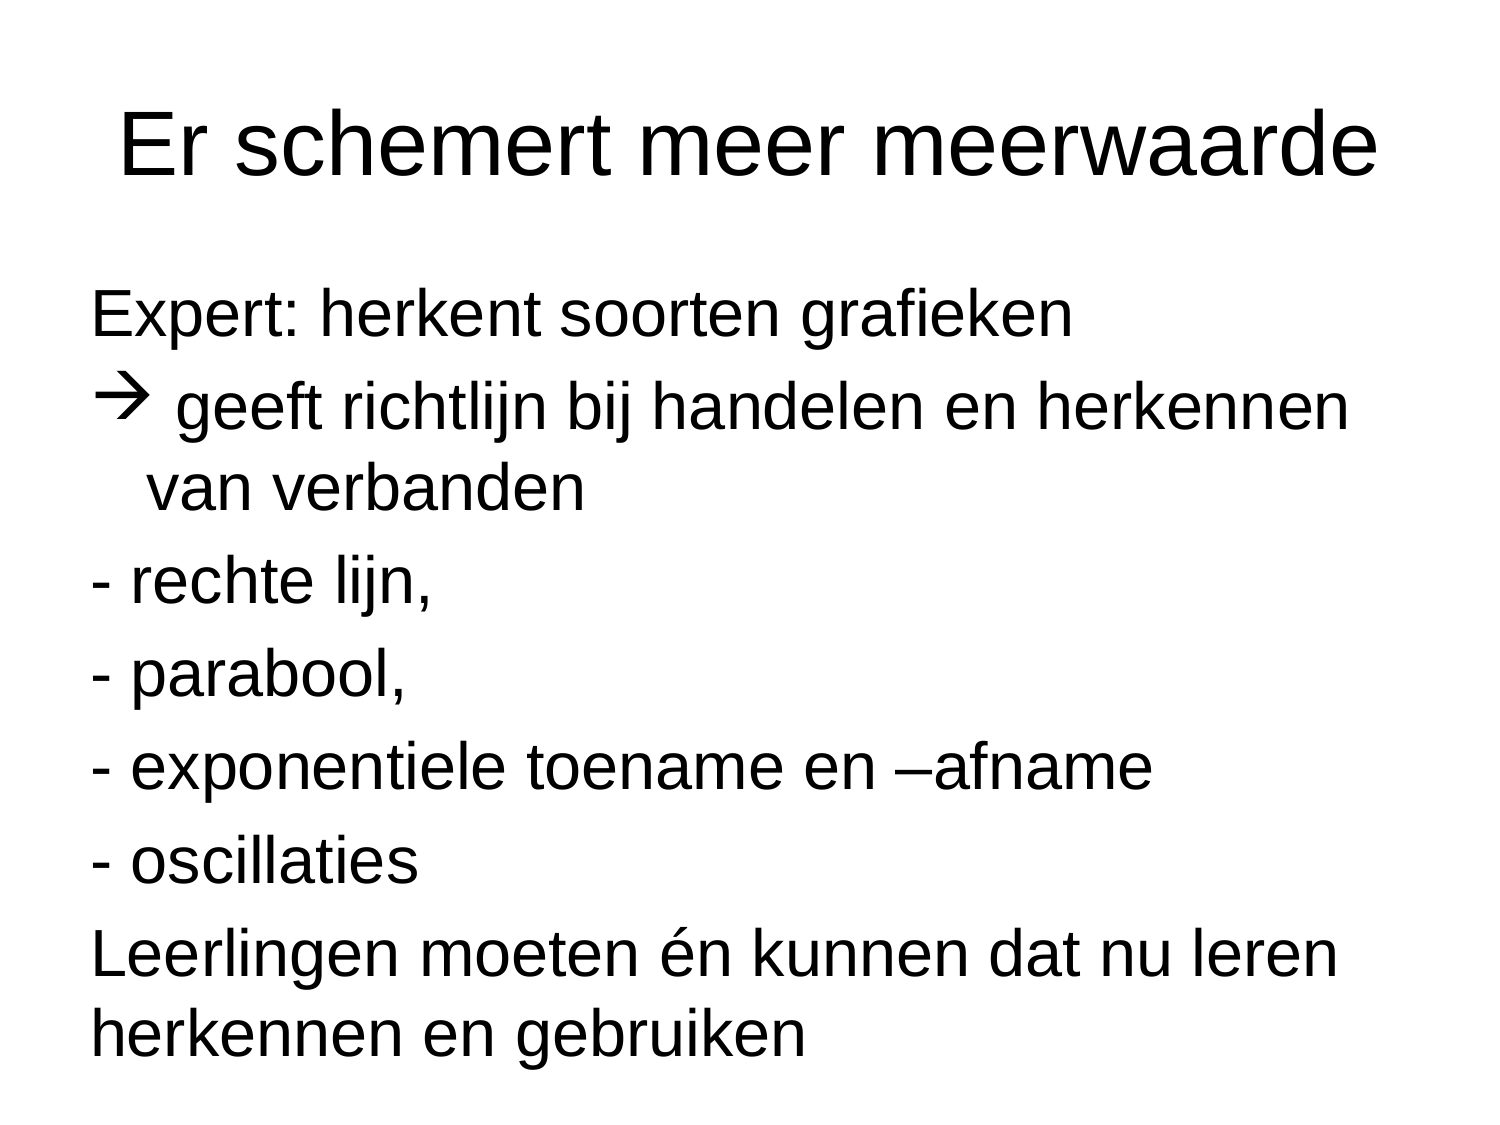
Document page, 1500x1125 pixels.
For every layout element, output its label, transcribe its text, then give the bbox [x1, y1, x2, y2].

list Expert: herkent soorten grafieken geeft richtlijn bij handelen en herkennen van verbanden - rechte lijn, - parabool, - exponentiele toename en –afname - oscillaties Leerlingen moeten én kunnen dat nu leren herkennen en gebruiken [75, 262, 1425, 1005]
title Er schemert meer meerwaarde [75, 45, 1425, 233]
